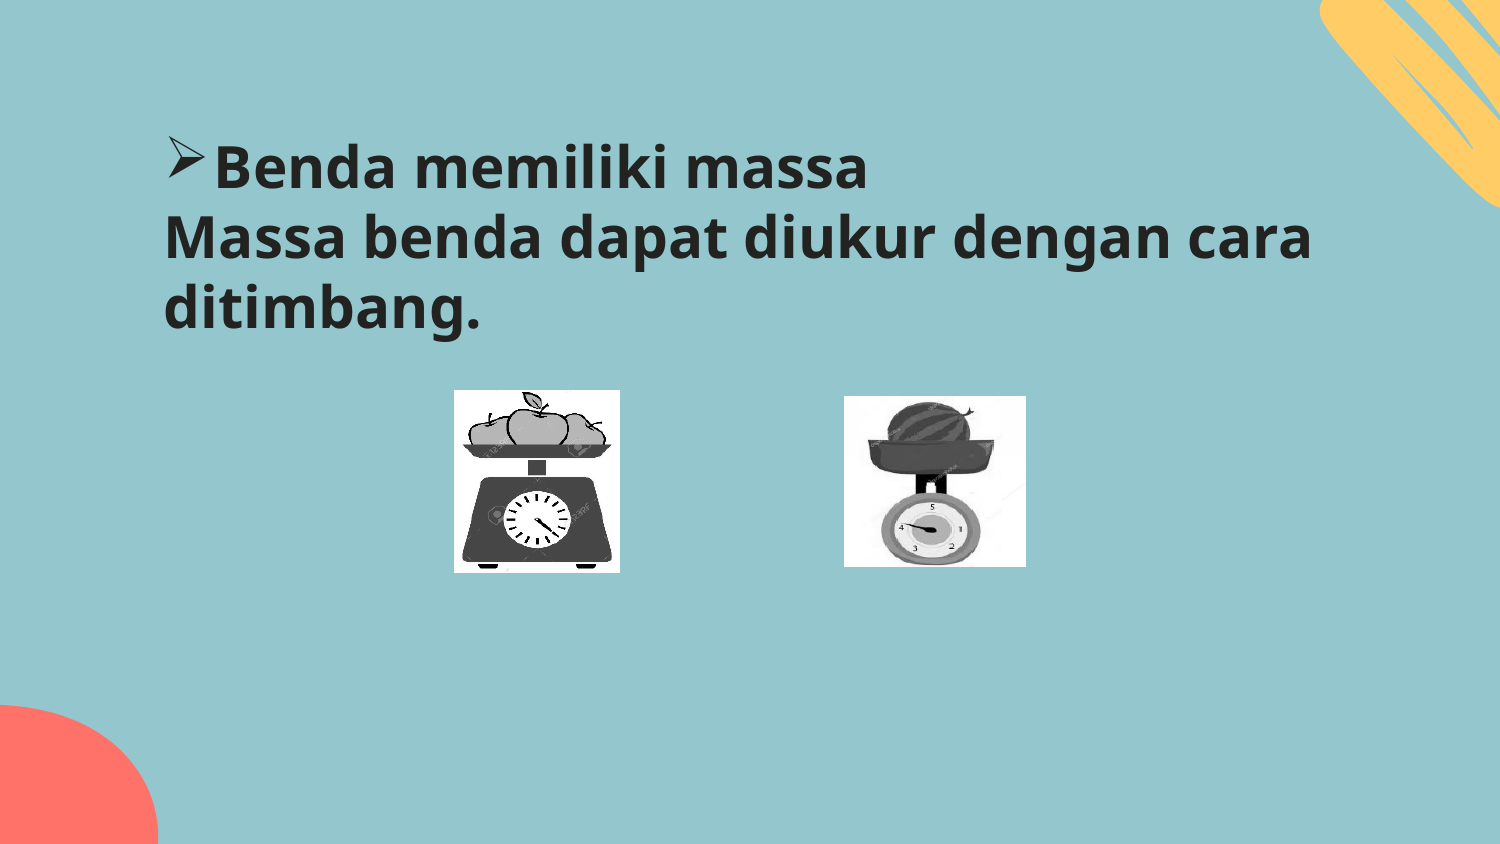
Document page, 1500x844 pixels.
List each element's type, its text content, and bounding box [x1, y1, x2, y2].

list Benda memiliki massa Massa benda dapat diukur dengan cara ditimbang. [123, 114, 1346, 651]
picture [454, 390, 621, 574]
picture [844, 396, 1026, 568]
